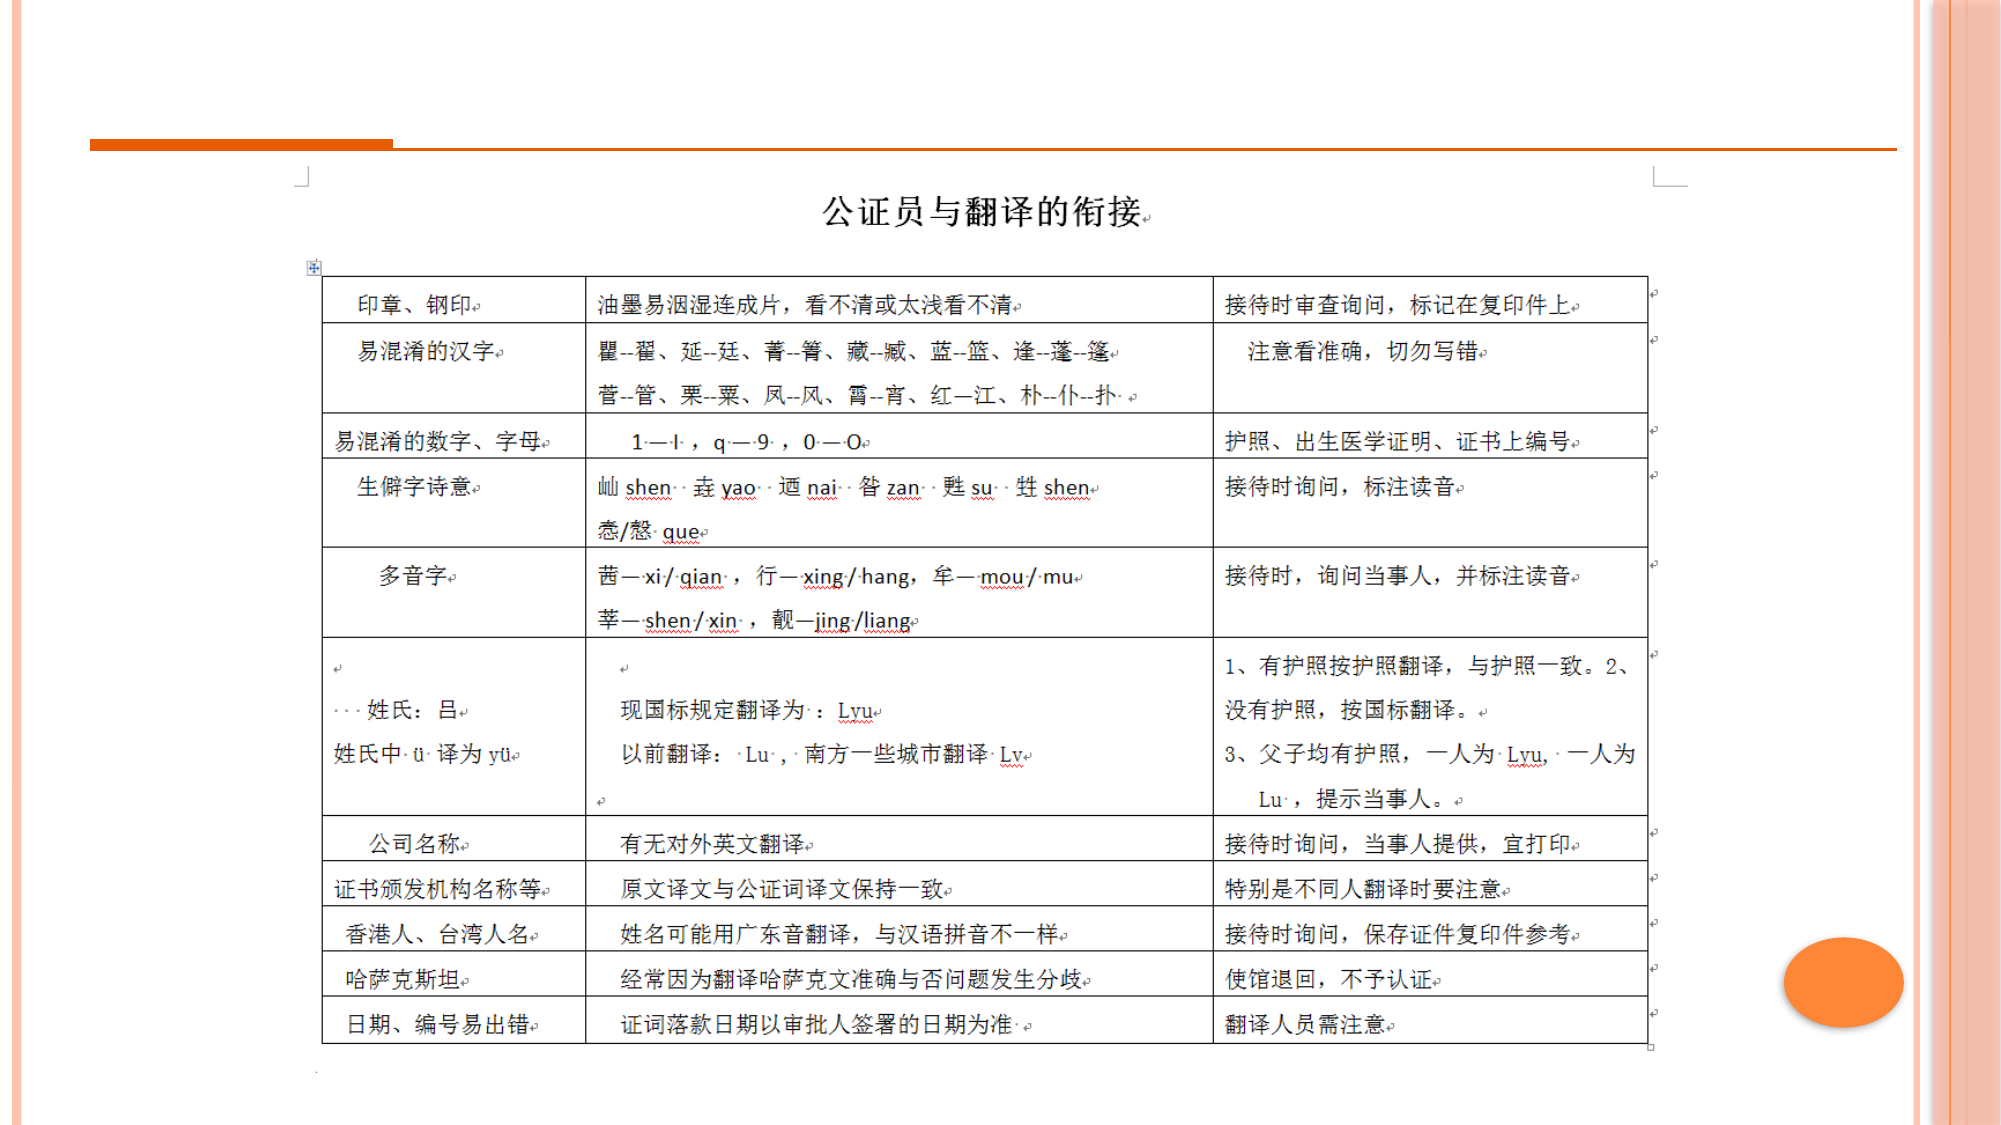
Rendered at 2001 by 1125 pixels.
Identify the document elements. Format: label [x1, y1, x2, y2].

picture [293, 165, 1689, 1073]
